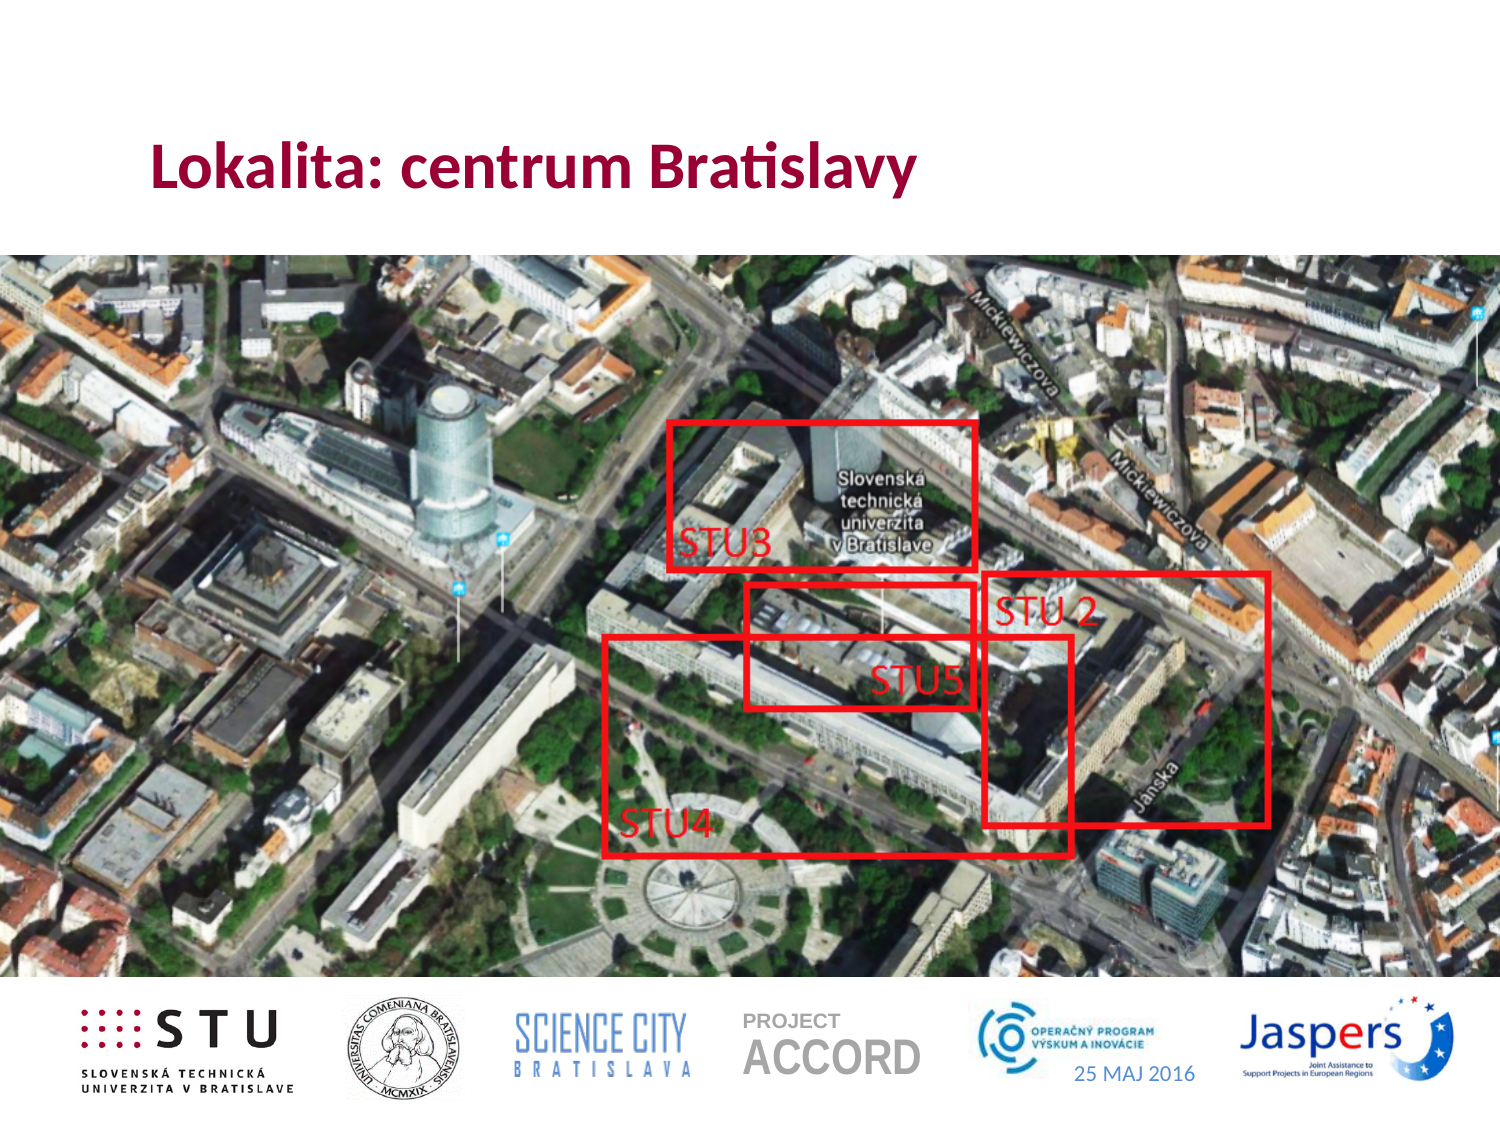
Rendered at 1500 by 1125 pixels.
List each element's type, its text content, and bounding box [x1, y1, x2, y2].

picture [71, 1001, 302, 1100]
picture [1113, 1070, 1118, 1079]
picture [968, 998, 1164, 1079]
picture [0, 255, 1500, 977]
picture [488, 987, 739, 1100]
picture [339, 989, 467, 1106]
title Lokalita: centrum Bratislavy [135, 67, 1425, 253]
picture [1106, 1071, 1111, 1079]
picture [1234, 990, 1459, 1082]
